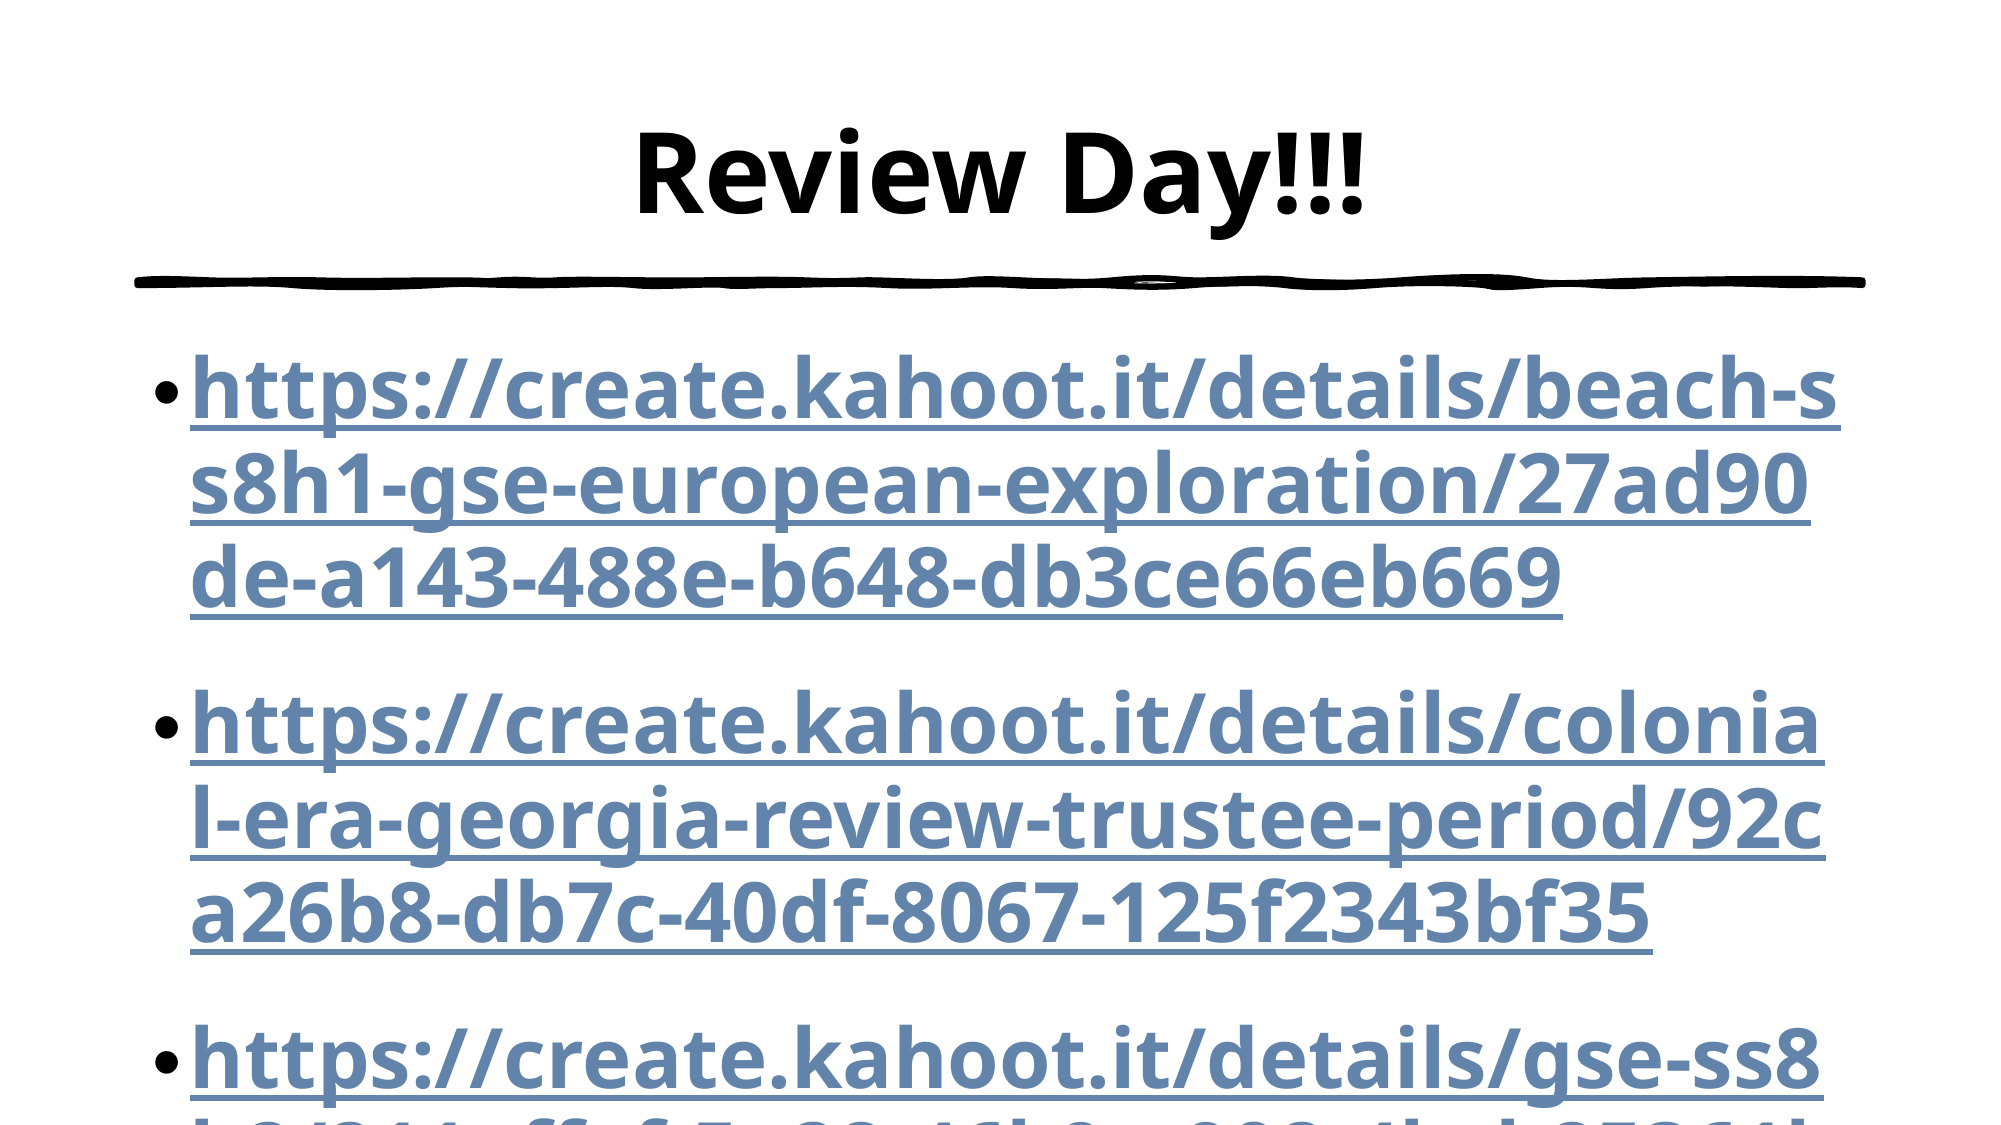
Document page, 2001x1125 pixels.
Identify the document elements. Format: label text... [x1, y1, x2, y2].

title Review Day!!! [137, 59, 1863, 278]
list https://create.kahoot.it/details/beach-ss8h1-gse-european-exploration/27ad90de-a143-488e-b648-db3ce66eb669 https://create.kahoot.it/details/colonial-era-georgia-review-trustee-period/92ca26b8-db7c-40df-8067-125f2343bf35 https://create.kahoot.it/details/gse-ss8h2/211affef-5a28-46b9-a902-4bcb85361b18 [137, 316, 1863, 1014]
